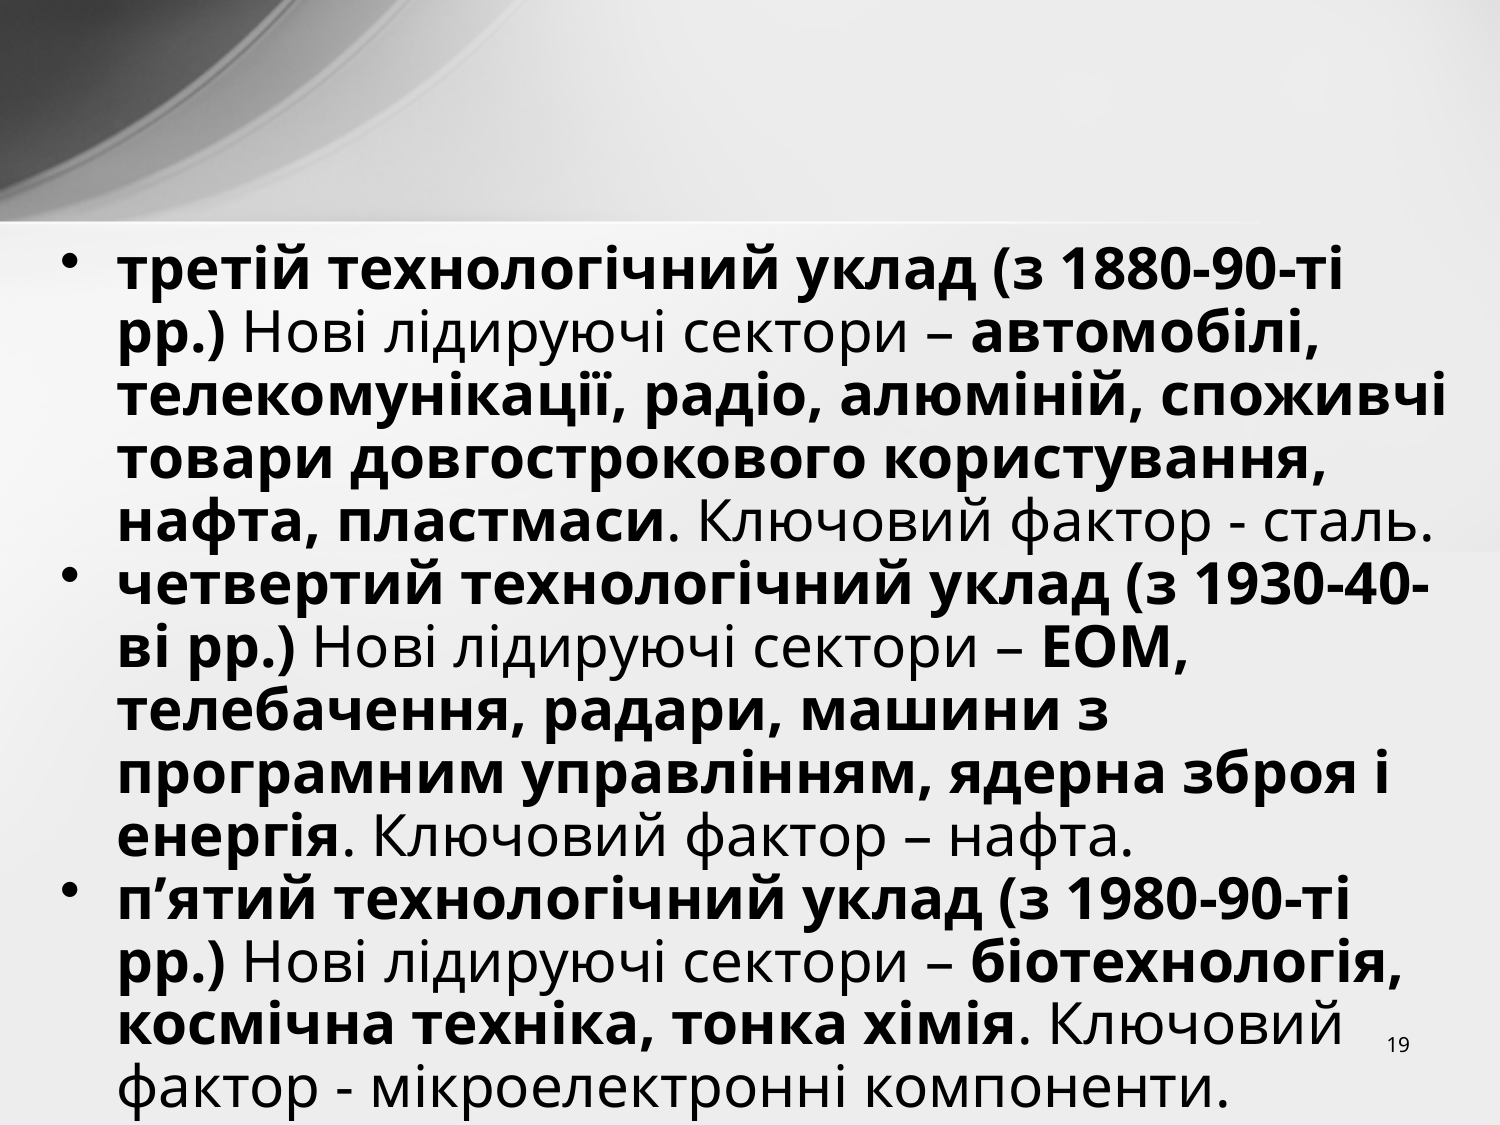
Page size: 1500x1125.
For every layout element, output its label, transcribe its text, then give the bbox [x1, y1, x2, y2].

picture [0, 0, 1500, 1125]
slide_number 19 [1074, 1024, 1425, 1103]
list третій технологічний уклад (з 1880-90-ті рр.) Нові лідируючі сектори – автомобілі, телекомунікації, радіо, алюміній, споживчі товари довгострокового користування, нафта, пластмаси. Ключовий фактор - сталь. четвертий технологічний уклад (з 1930-40-ві рр.) Нові лідируючі сектори – ЕОМ, телебачення, радари, машини з програмним управлінням, ядерна зброя і енергія. Ключовий фактор – нафта. п’ятий технологічний уклад (з 1980-90-ті рр.) Нові лідируючі сектори – біотехнологія, космічна техніка, тонка хімія. Ключовий фактор - мікроелектронні компоненти. [45, 231, 1471, 1095]
